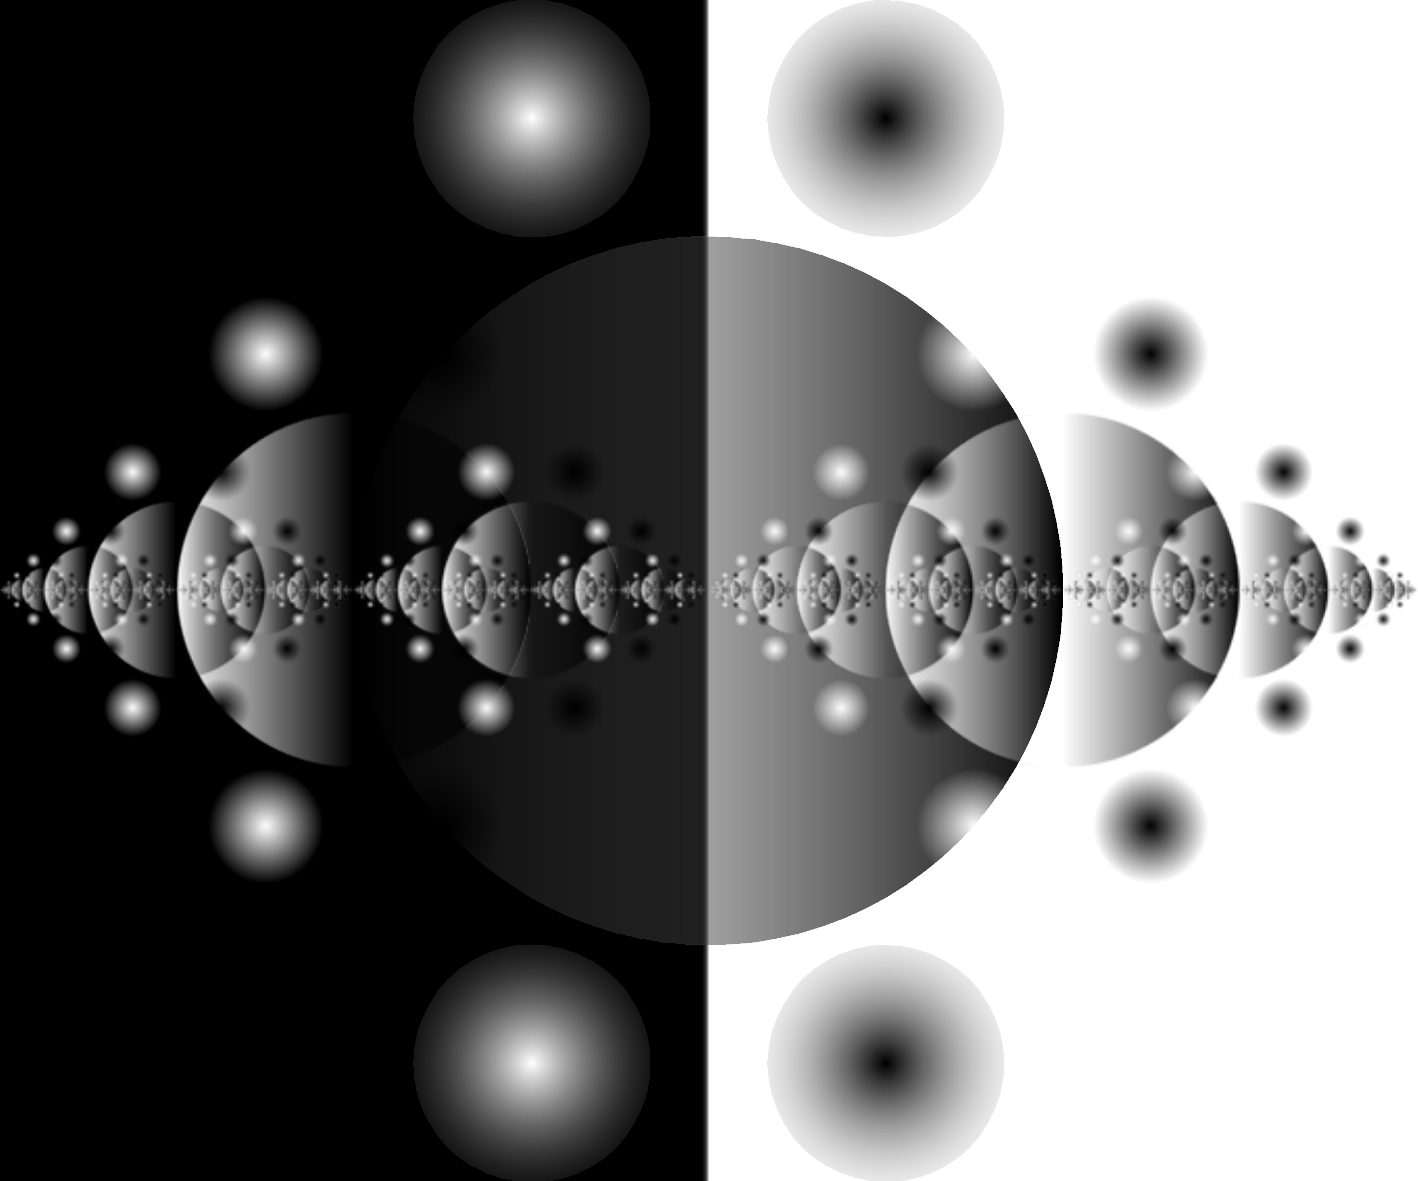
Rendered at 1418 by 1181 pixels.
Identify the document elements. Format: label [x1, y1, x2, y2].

text_box [766, 943, 1005, 1181]
text_box [412, 0, 651, 238]
text_box [511, 886, 906, 946]
text_box [412, 943, 651, 1181]
picture [0, 0, 1418, 1181]
text_box [766, 0, 1005, 238]
text_box [511, 235, 907, 295]
